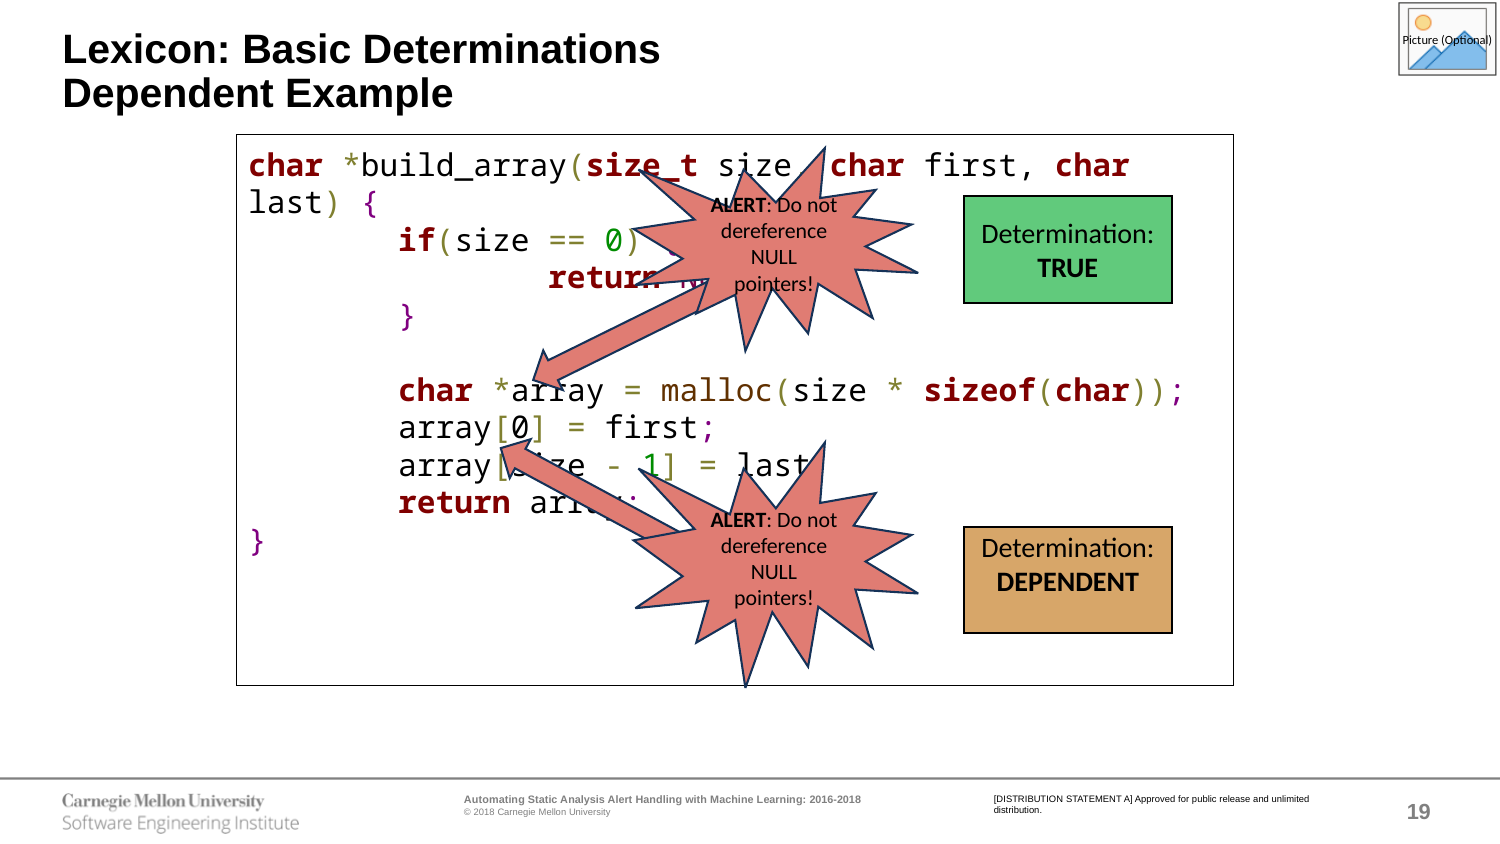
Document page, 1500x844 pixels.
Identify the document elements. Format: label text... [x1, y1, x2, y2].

text_box Determination: TRUE [963, 195, 1173, 304]
picture [1394, 0, 1500, 79]
title Lexicon: Basic Determinations Dependent Example [62, 28, 1313, 118]
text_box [484, 442, 919, 688]
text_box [520, 148, 919, 351]
list char *build_array(size_t size, char first, char last) { if(size == 0) { return NULL; } char *array = malloc(size * sizeof(char)); array[0] = first; array[size - 1] = last; return array; } [236, 134, 1234, 686]
text_box Determination: DEPENDENT [963, 526, 1173, 634]
